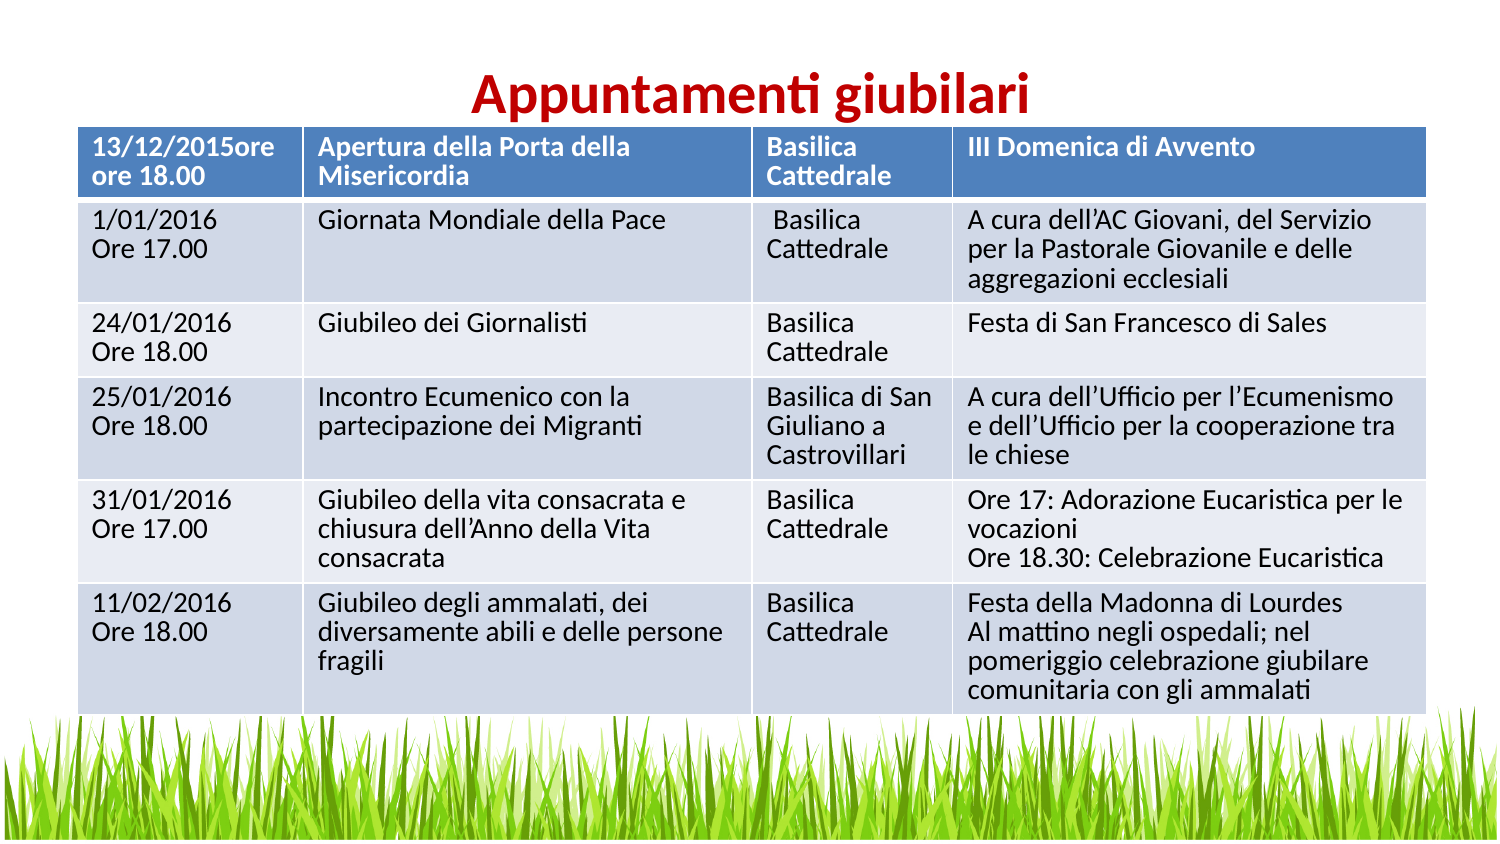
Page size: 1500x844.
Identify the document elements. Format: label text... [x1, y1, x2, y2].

table_cell Basilica Cattedrale [753, 304, 952, 376]
table_cell Basilica Cattedrale [753, 584, 952, 714]
table_cell A cura dell’AC Giovani, del Servizio per la Pastorale Giovanile e delle aggregazioni ecclesiali [953, 203, 1426, 302]
table_header Apertura della Porta della Misericordia [304, 127, 751, 197]
table_cell 11/02/2016 Ore 18.00 [78, 584, 302, 714]
table_cell Basilica Cattedrale [753, 481, 952, 582]
table_cell Festa della Madonna di Lourdes Al mattino negli ospedali; nel pomeriggio celebrazione giubilare comunitaria con gli ammalati [953, 584, 1426, 714]
table_header III Domenica di Avvento [953, 127, 1426, 197]
table_cell Ore 17: Adorazione Eucaristica per le vocazioni Ore 18.30: Celebrazione Eucaristica [953, 481, 1426, 582]
table_cell Giubileo dei Giornalisti [304, 304, 751, 376]
table_cell Basilica di San Giuliano a Castrovillari [753, 378, 952, 479]
table_cell Basilica Cattedrale [753, 203, 952, 302]
table_cell 31/01/2016 Ore 17.00 [78, 481, 302, 582]
table_cell Festa di San Francesco di Sales [953, 304, 1426, 376]
table_cell 25/01/2016 Ore 18.00 [78, 378, 302, 479]
table_cell Incontro Ecumenico con la partecipazione dei Migranti [304, 378, 751, 479]
table_header Basilica Cattedrale [753, 127, 952, 197]
table_cell 1/01/2016 Ore 17.00 [78, 203, 302, 302]
title Appuntamenti giubilari [76, 20, 1427, 126]
table_cell 24/01/2016 Ore 18.00 [78, 304, 302, 376]
table_cell Giubileo della vita consacrata e chiusura dell’Anno della Vita consacrata [304, 481, 751, 582]
table_cell Giornata Mondiale della Pace [304, 203, 751, 302]
table_cell A cura dell’Ufficio per l’Ecumenismo e dell’Ufficio per la cooperazione tra le chiese [953, 378, 1426, 479]
table_header 13/12/2015ore ore 18.00 [78, 127, 302, 197]
table_cell Giubileo degli ammalati, dei diversamente abili e delle persone fragili [304, 584, 751, 714]
picture [0, 0, 1500, 844]
